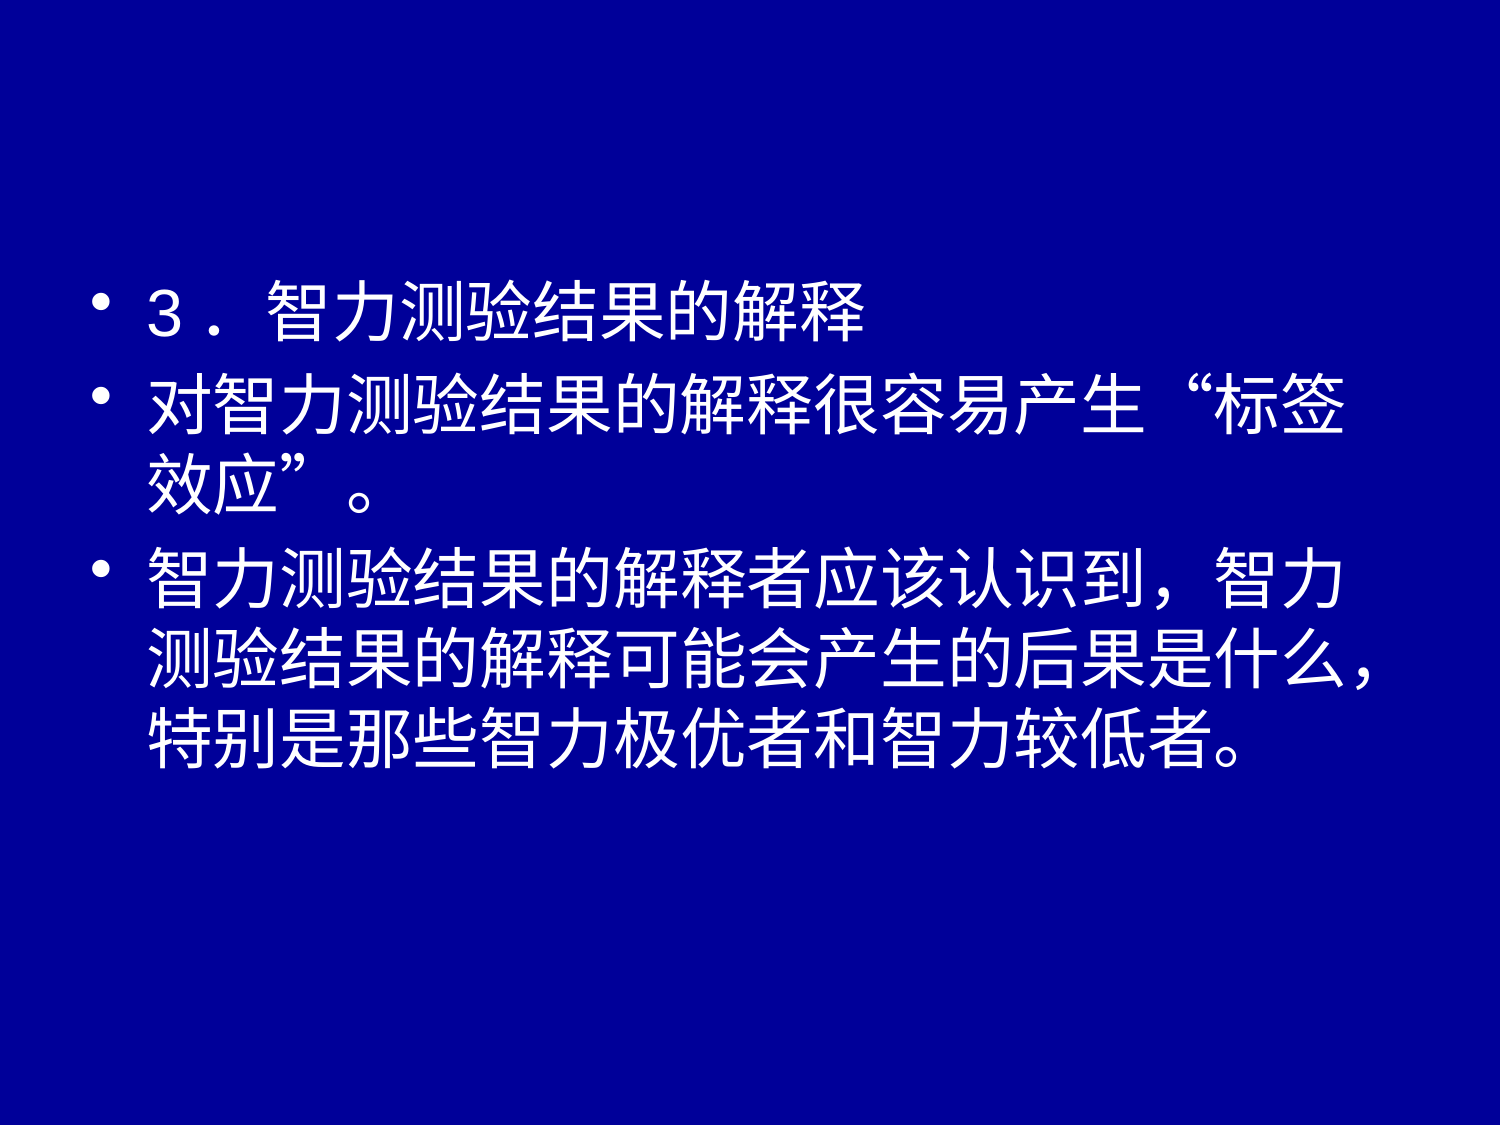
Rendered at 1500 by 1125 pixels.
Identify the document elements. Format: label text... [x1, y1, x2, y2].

list 3．智力测验结果的解释 对智力测验结果的解释很容易产生“标签效应”。 智力测验结果的解释者应该认识到，智力测验结果的解释可能会产生的后果是什么，特别是那些智力极优者和智力较低者。 [74, 262, 1426, 1006]
